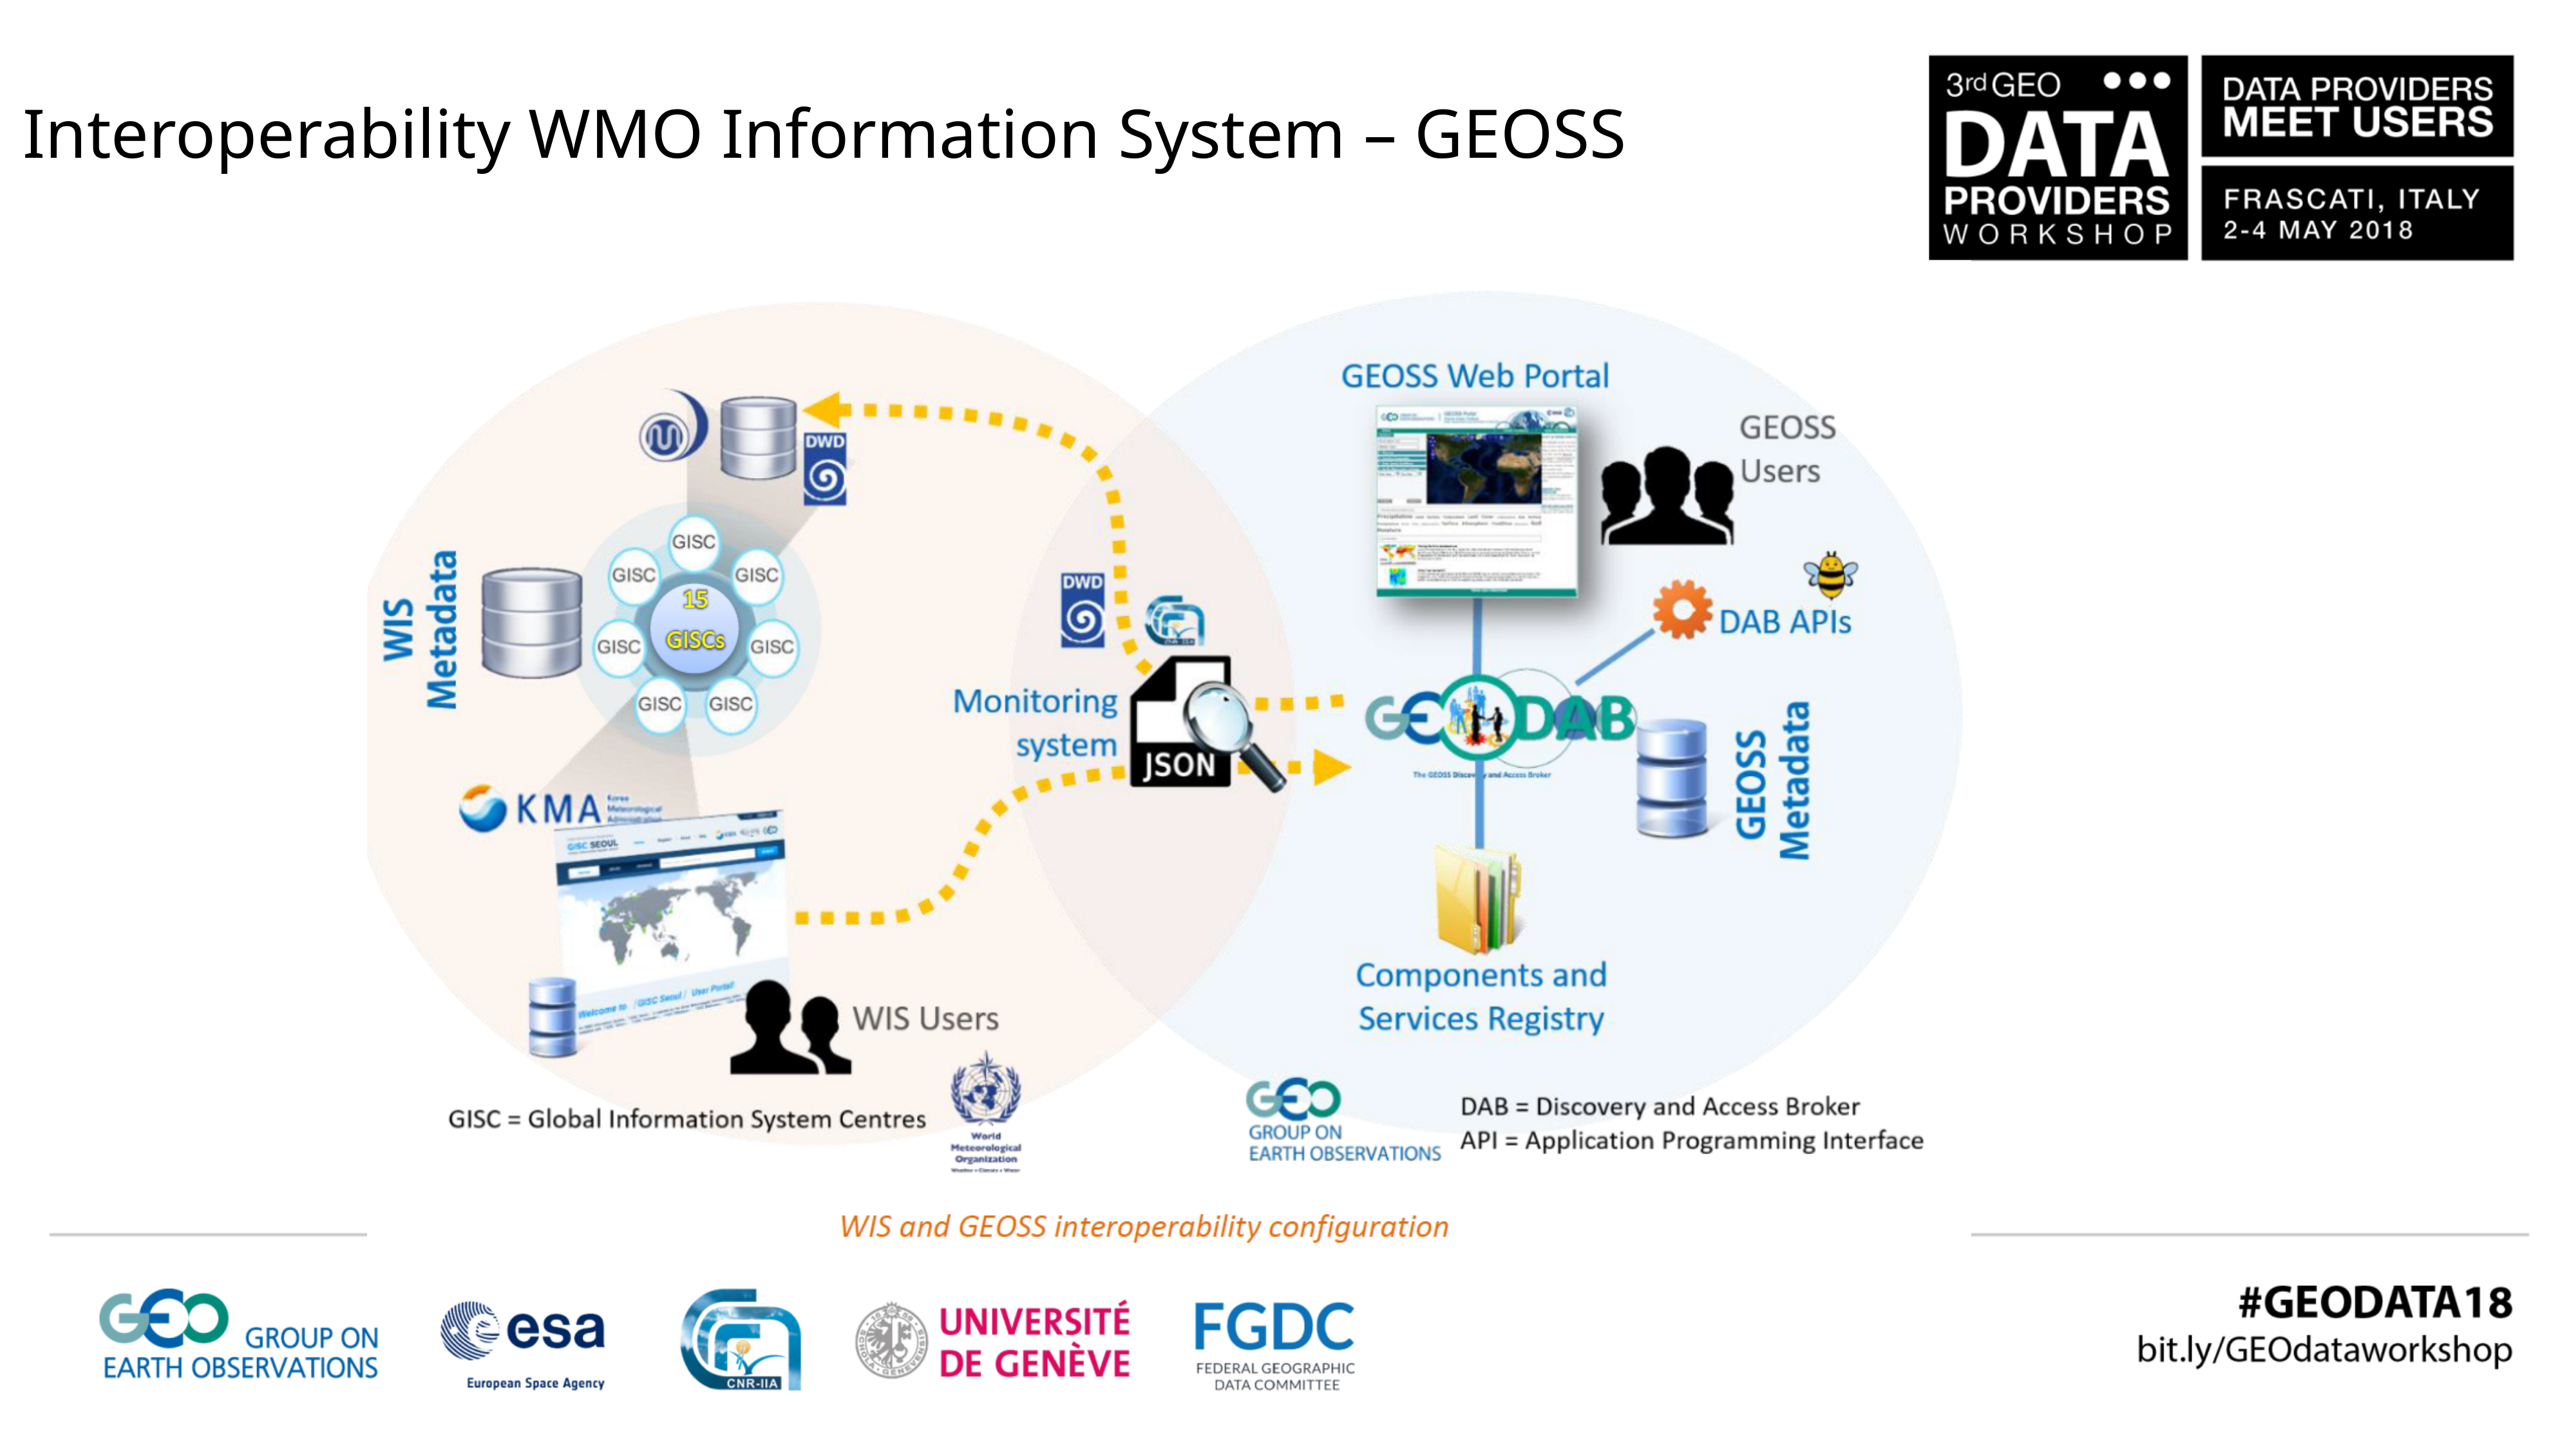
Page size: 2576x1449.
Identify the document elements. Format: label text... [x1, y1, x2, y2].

title Interoperability WMO Information System – GEOSS [17, 77, 2237, 177]
picture [0, 0, 2576, 1449]
